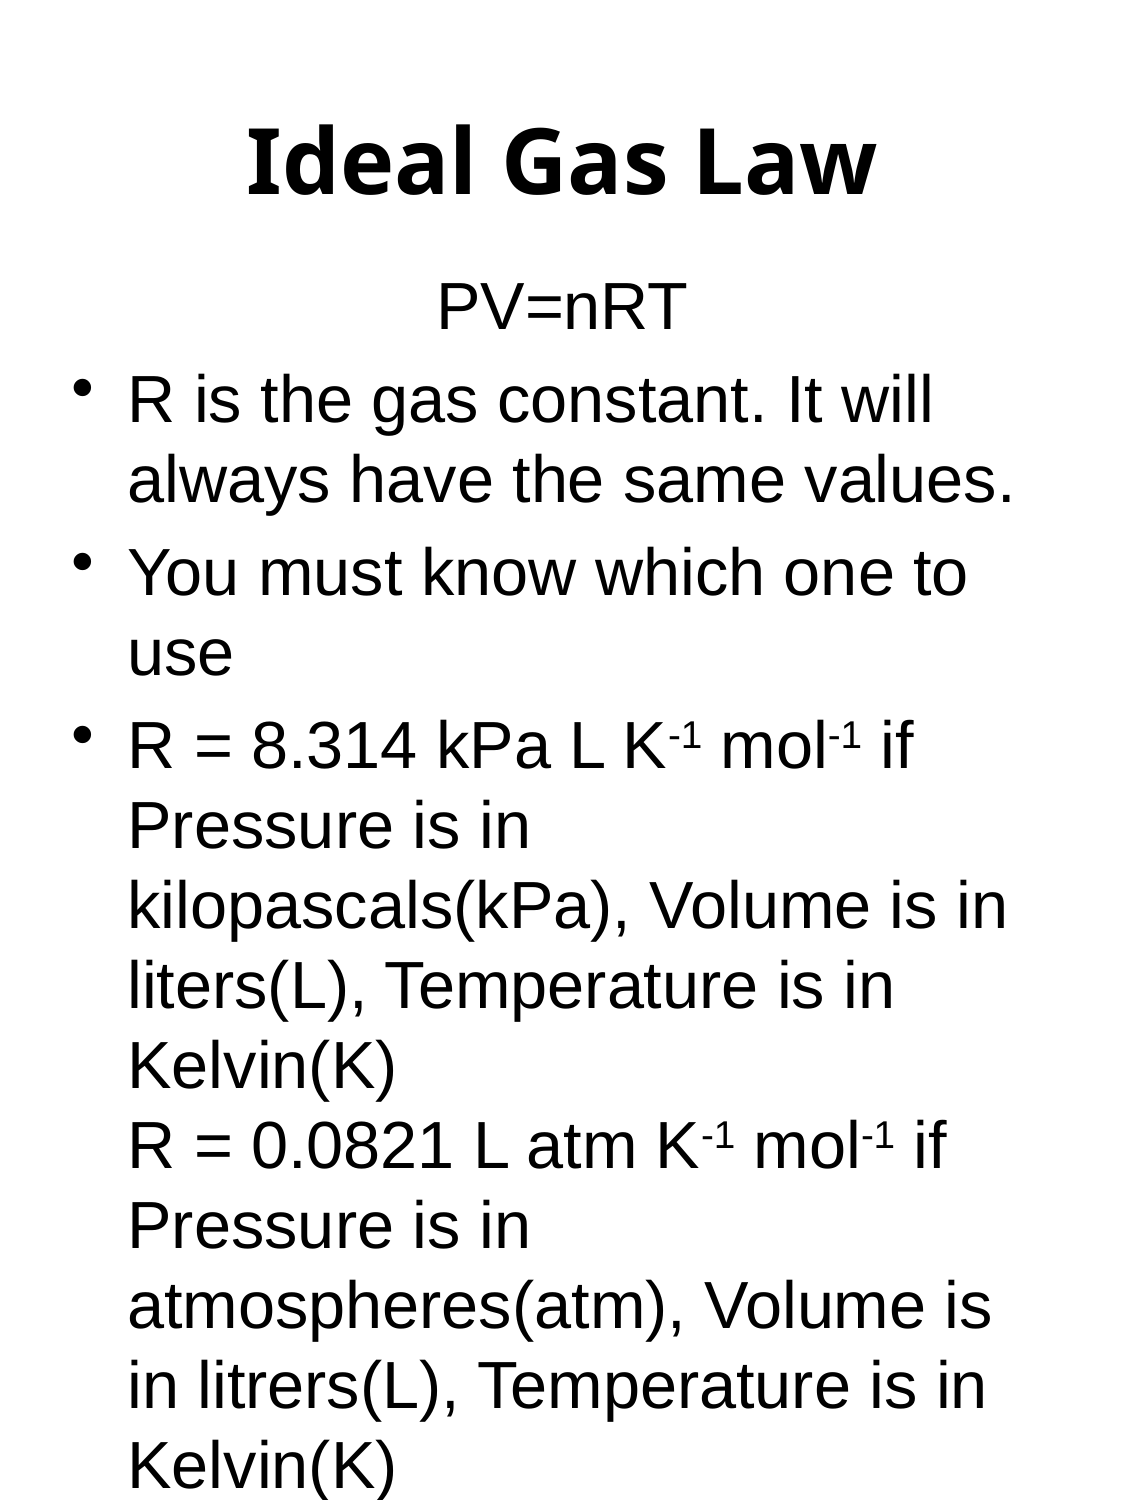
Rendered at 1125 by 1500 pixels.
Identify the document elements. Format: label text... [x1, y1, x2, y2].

list PV=nRT R is the gas constant. It will always have the same values. You must know which one to use R = 8.314 kPa L K-1 mol-1 if Pressure is in kilopascals(kPa), Volume is in liters(L), Temperature is in Kelvin(K) R = 0.0821 L atm K-1 mol-1 if Pressure is in atmospheres(atm), Volume is in litrers(L), Temperature is in Kelvin(K) [56, 254, 1069, 1340]
title Ideal Gas Law [56, 60, 1069, 254]
